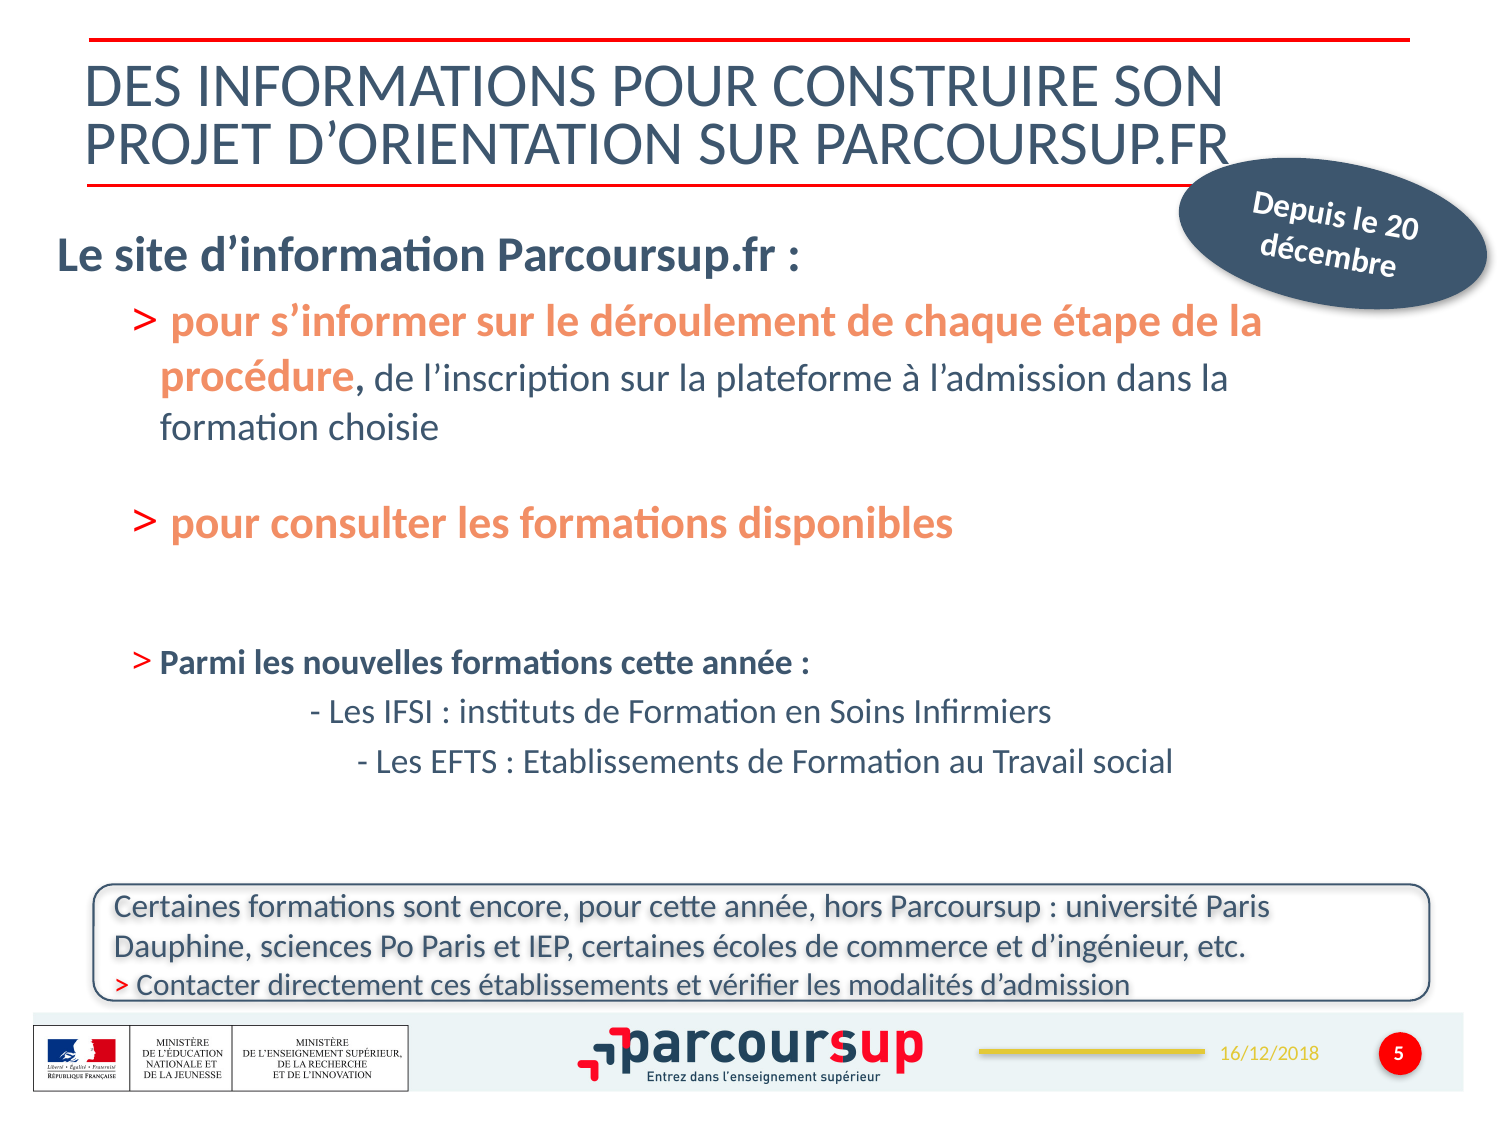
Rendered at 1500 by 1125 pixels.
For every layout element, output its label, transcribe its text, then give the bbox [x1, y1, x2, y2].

title Des informations pour CONSTRUIRE son projet d’orientation sur Parcoursup.fr [69, 12, 1409, 214]
text_box Certaines formations sont encore, pour cette année, hors Parcoursup : université Paris Dauphine, sciences Po Paris et IEP, certaines écoles de commerce et d’ingénieur, etc. > Contacter directement ces établissements et vérifier les modalités d’admission [92, 883, 1431, 1002]
text_box Depuis le 20 décembre [1178, 156, 1488, 311]
list Le site d’information Parcoursup.fr : pour s’informer sur le déroulement de chaque étape de la procédure, de l’inscription sur la plateforme à l’admission dans la formation choisie pour consulter les formations disponibles Parmi les nouvelles formations cette année : - Les IFSI : instituts de Formation en Soins Infirmiers - Les EFTS : Etablissements de Formation au Travail social [42, 214, 1409, 1013]
slide_number 5 [1368, 1031, 1430, 1074]
picture [0, 0, 1499, 1124]
